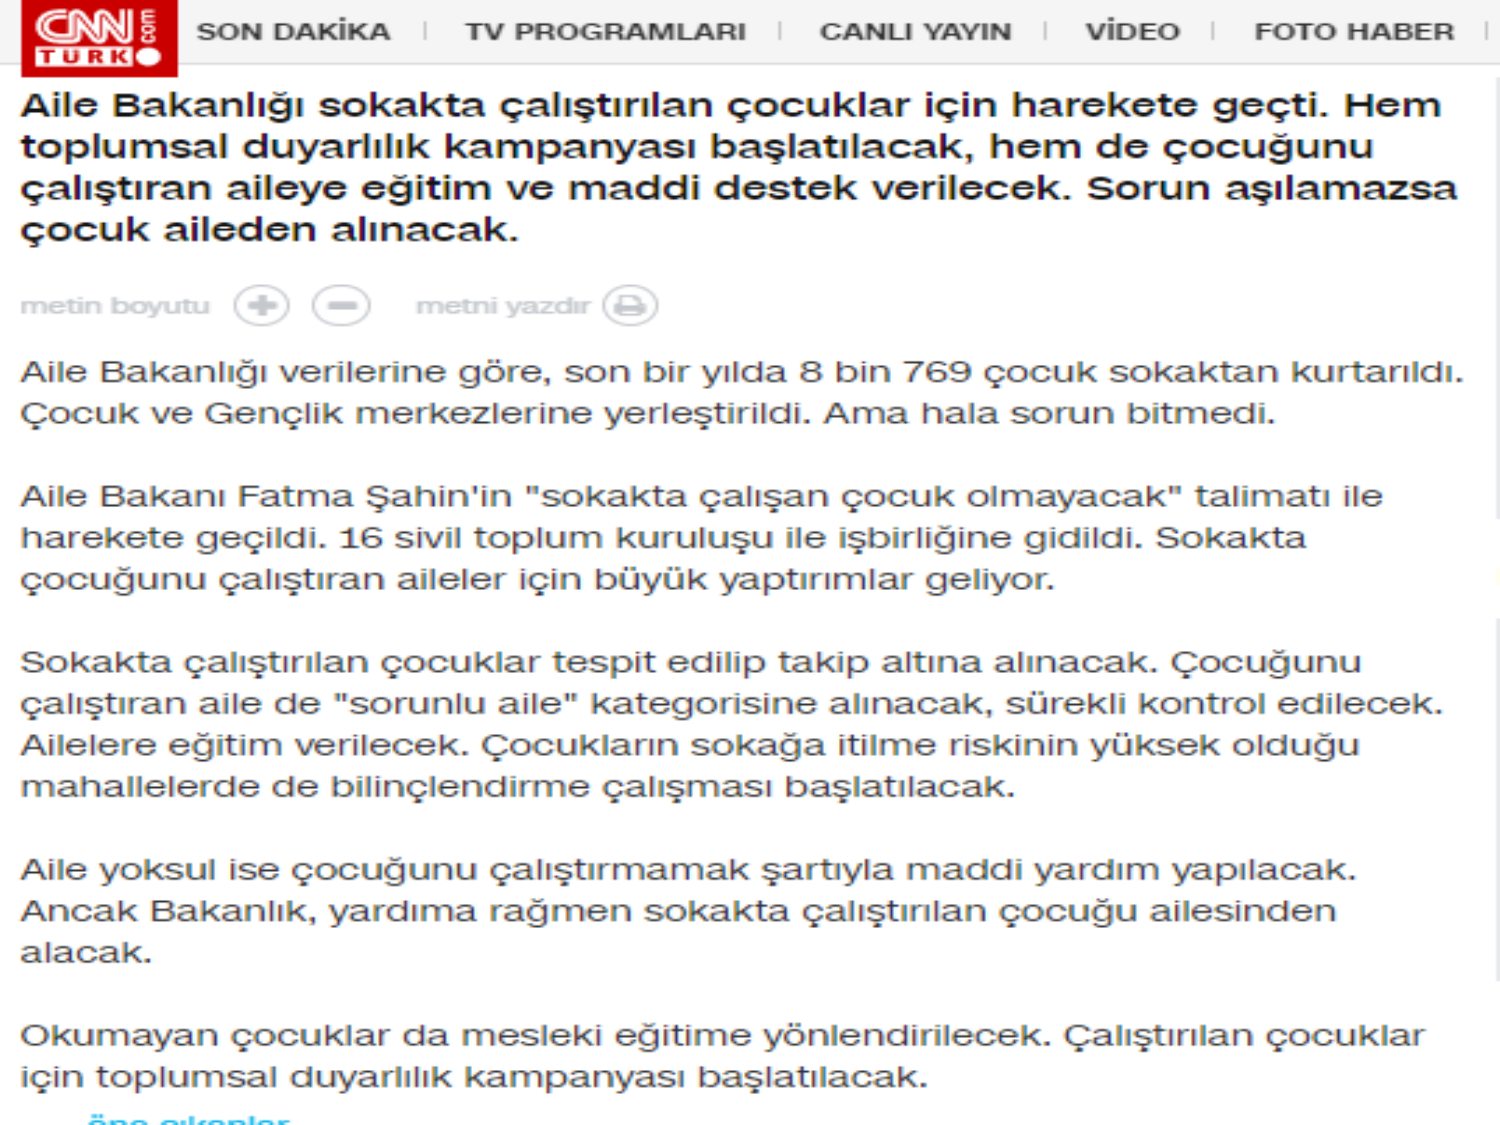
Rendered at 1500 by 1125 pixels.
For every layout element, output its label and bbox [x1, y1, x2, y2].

list [0, 0, 1500, 1125]
